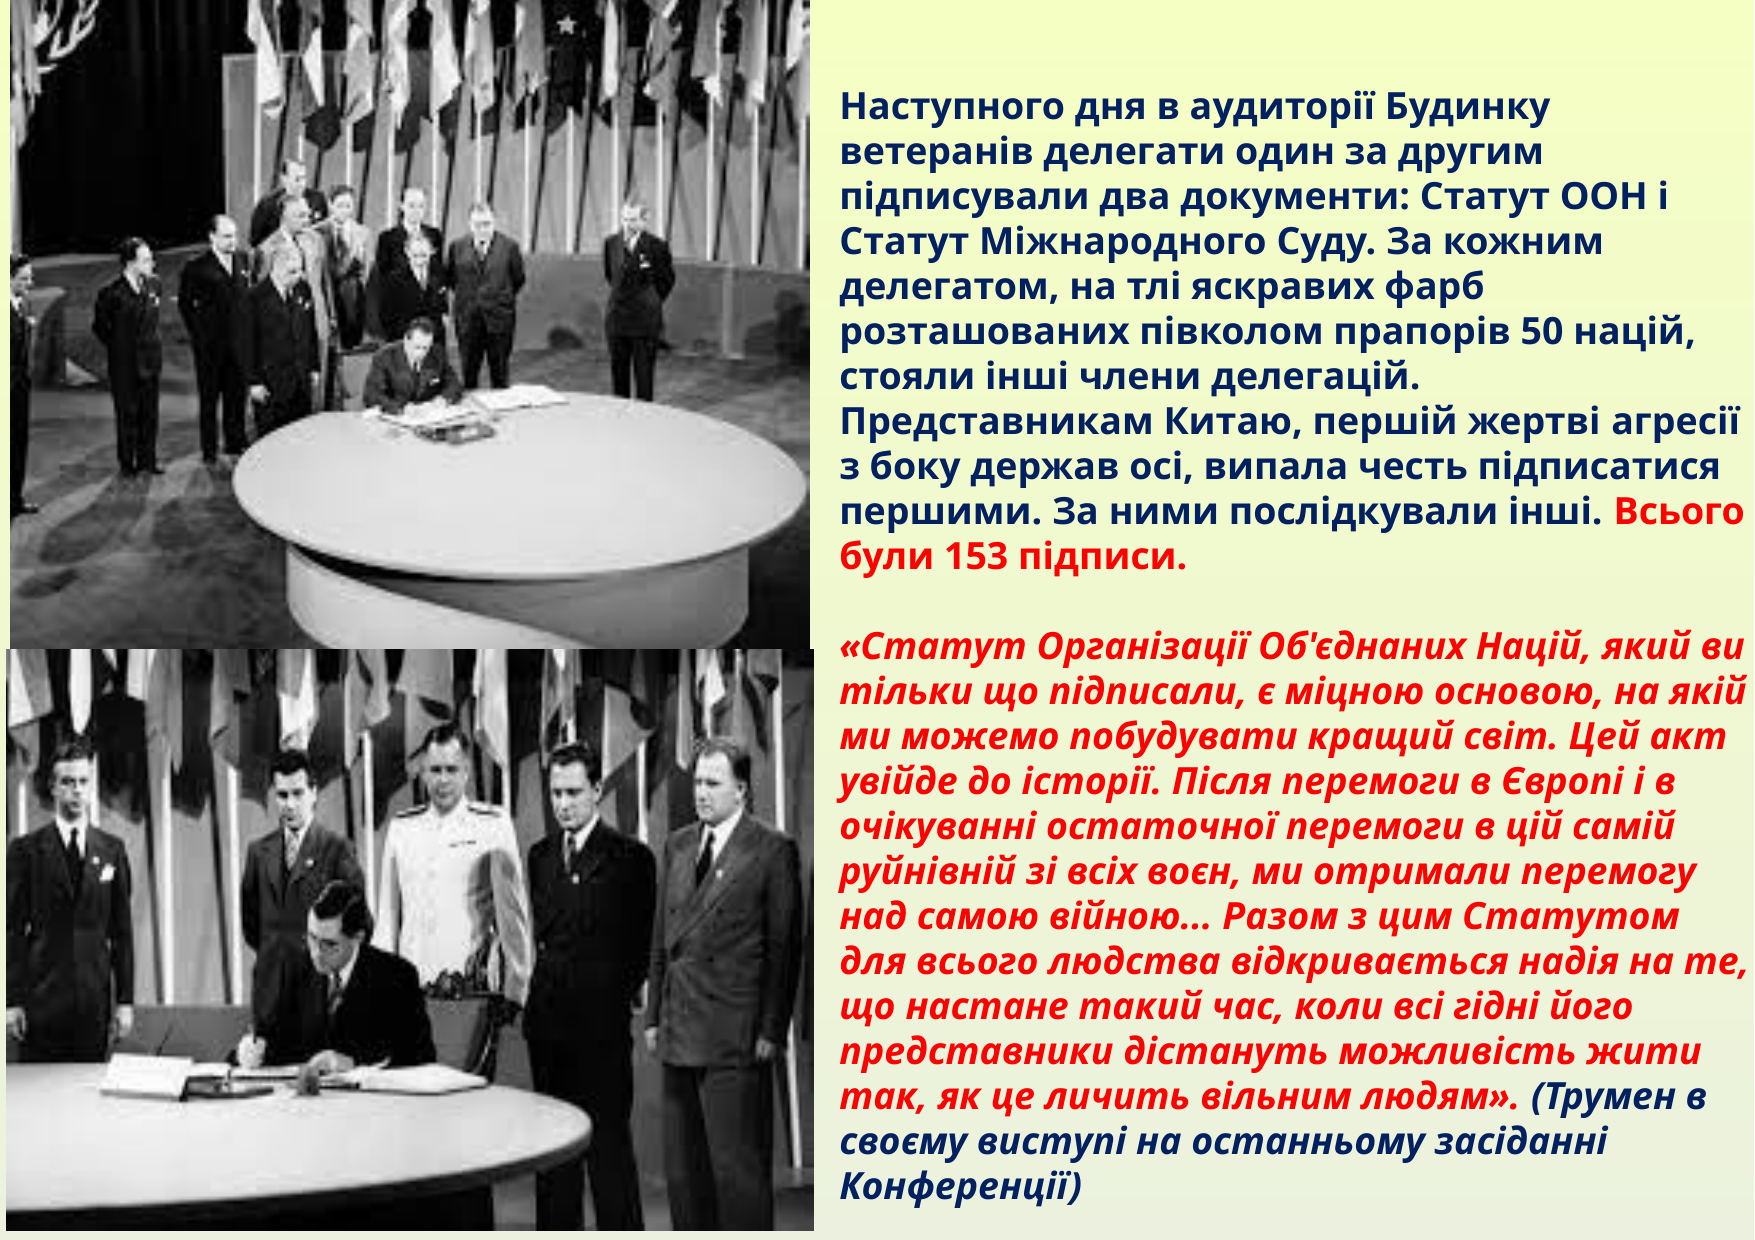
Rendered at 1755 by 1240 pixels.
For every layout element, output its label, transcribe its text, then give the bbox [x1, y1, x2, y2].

picture [6, 0, 814, 1231]
list Наступного дня в аудиторії Будинку ветеранів делегати один за другим підписували два документи: Статут ООН і Статут Міжнародного Суду. За кожним делегатом, на тлі яскравих фарб розташованих півколом прапорів 50 націй, стояли інші члени делегацій. Представникам Китаю, першій жертві агресії з боку держав осі, випала честь підписатися першими. За ними послідкували інші. Всього були 153 підписи. «Статут Організації Об'єднаних Націй, який ви тільки що підписали, є міцною основою, на якій ми можемо побудувати кращий світ. Цей акт увійде до історії. Після перемоги в Європі і в очікуванні остаточної перемоги в цій самій руйнівній зі всіх воєн, ми отримали перемогу над самою війною... Разом з цим Статутом для всього людства відкривається надія на те, що настане такий час, коли всі гідні його представники дістануть можливість жити так, як це личить вільним людям». (Трумен в своєму виступі на останньому засіданні Конференції) [839, 82, 1752, 1209]
